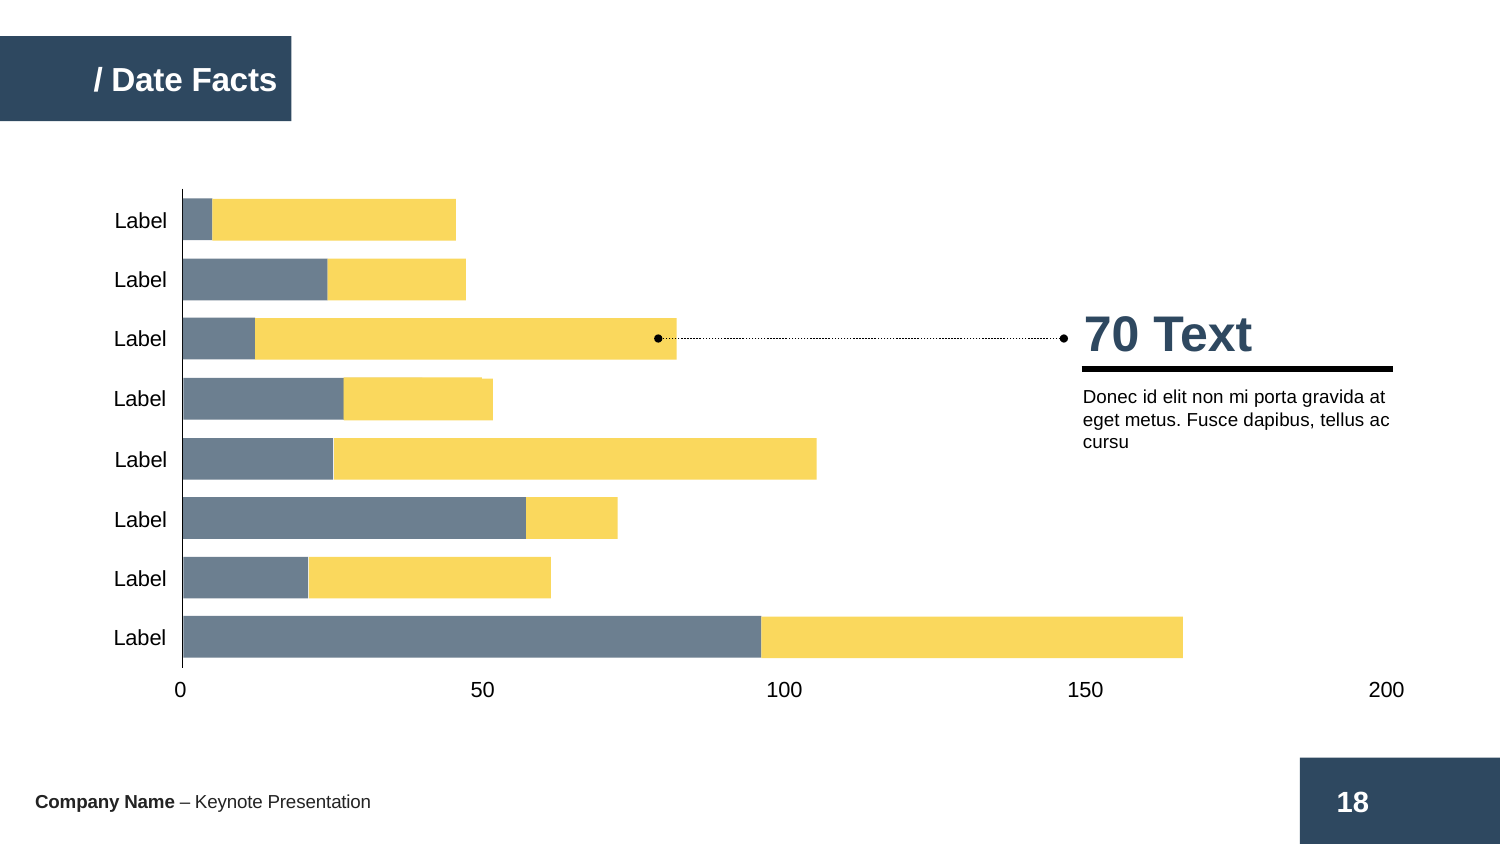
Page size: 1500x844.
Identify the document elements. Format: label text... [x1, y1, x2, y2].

text_box Label [99, 258, 178, 300]
text_box [524, 495, 620, 541]
text_box [1298, 755, 1500, 844]
text_box 100 [751, 668, 831, 710]
text_box [0, 34, 293, 123]
text_box 18 [1321, 776, 1398, 826]
text_box [187, 495, 524, 541]
text_box Label [99, 497, 178, 539]
text_box [187, 614, 759, 660]
text_box Label [99, 438, 178, 479]
text_box Label [99, 198, 178, 240]
text_box Label [98, 616, 178, 658]
text_box 0 [159, 668, 203, 710]
text_box [332, 436, 819, 482]
text_box [187, 376, 342, 422]
text_box Donec id elit non mi porta gravida at eget metus. Fusce dapibus, tellus ac cursu [1068, 377, 1410, 460]
text_box Label [99, 556, 178, 598]
text_box [325, 257, 468, 302]
text_box [307, 555, 553, 600]
text_box 150 [1052, 668, 1132, 710]
text_box Label [99, 317, 178, 359]
text_box 70 Text [1069, 294, 1297, 369]
text_box [253, 316, 679, 362]
text_box [210, 197, 458, 243]
text_box [342, 377, 495, 422]
text_box [759, 614, 1185, 660]
text_box [187, 196, 214, 242]
text_box Company Name – Keynote Presentation [20, 782, 506, 820]
text_box [187, 316, 253, 361]
text_box Label [98, 377, 178, 419]
text_box [187, 436, 332, 482]
text_box [187, 257, 325, 302]
text_box [187, 555, 307, 600]
text_box / Date Facts [78, 50, 430, 106]
text_box 50 [455, 668, 522, 710]
text_box 200 [1353, 668, 1433, 710]
